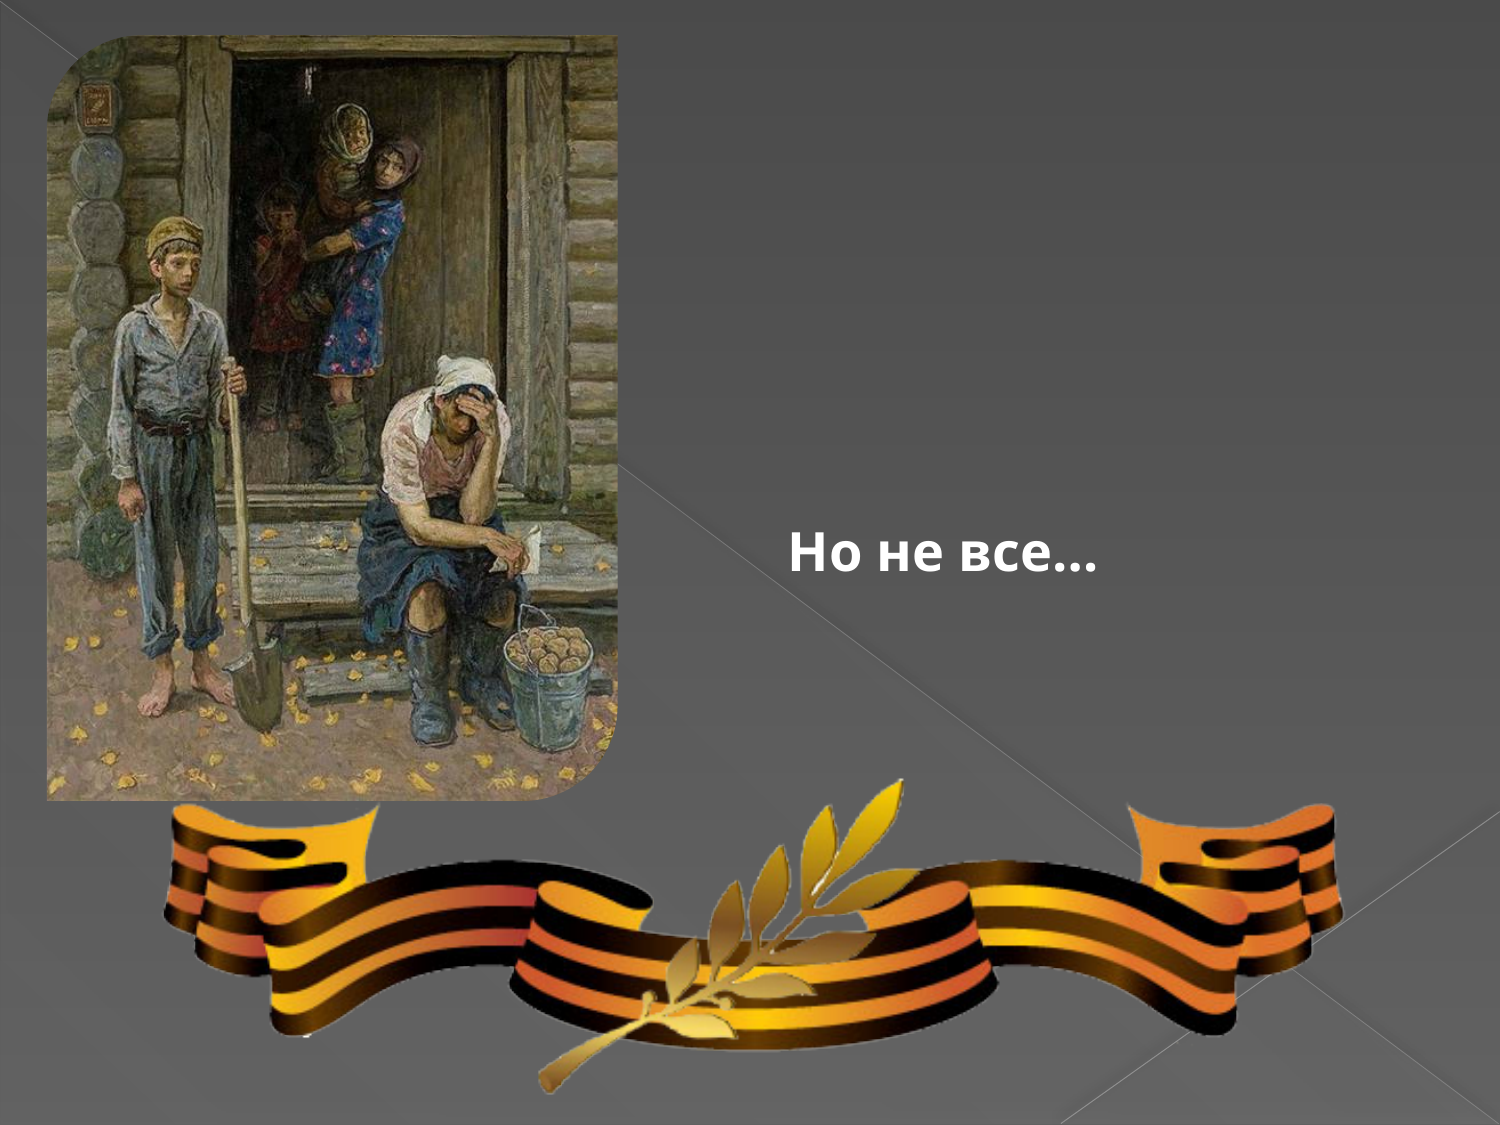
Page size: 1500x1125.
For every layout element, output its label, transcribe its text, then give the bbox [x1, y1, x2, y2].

picture [46, 34, 1377, 1107]
list Но не все… [762, 282, 1425, 1025]
